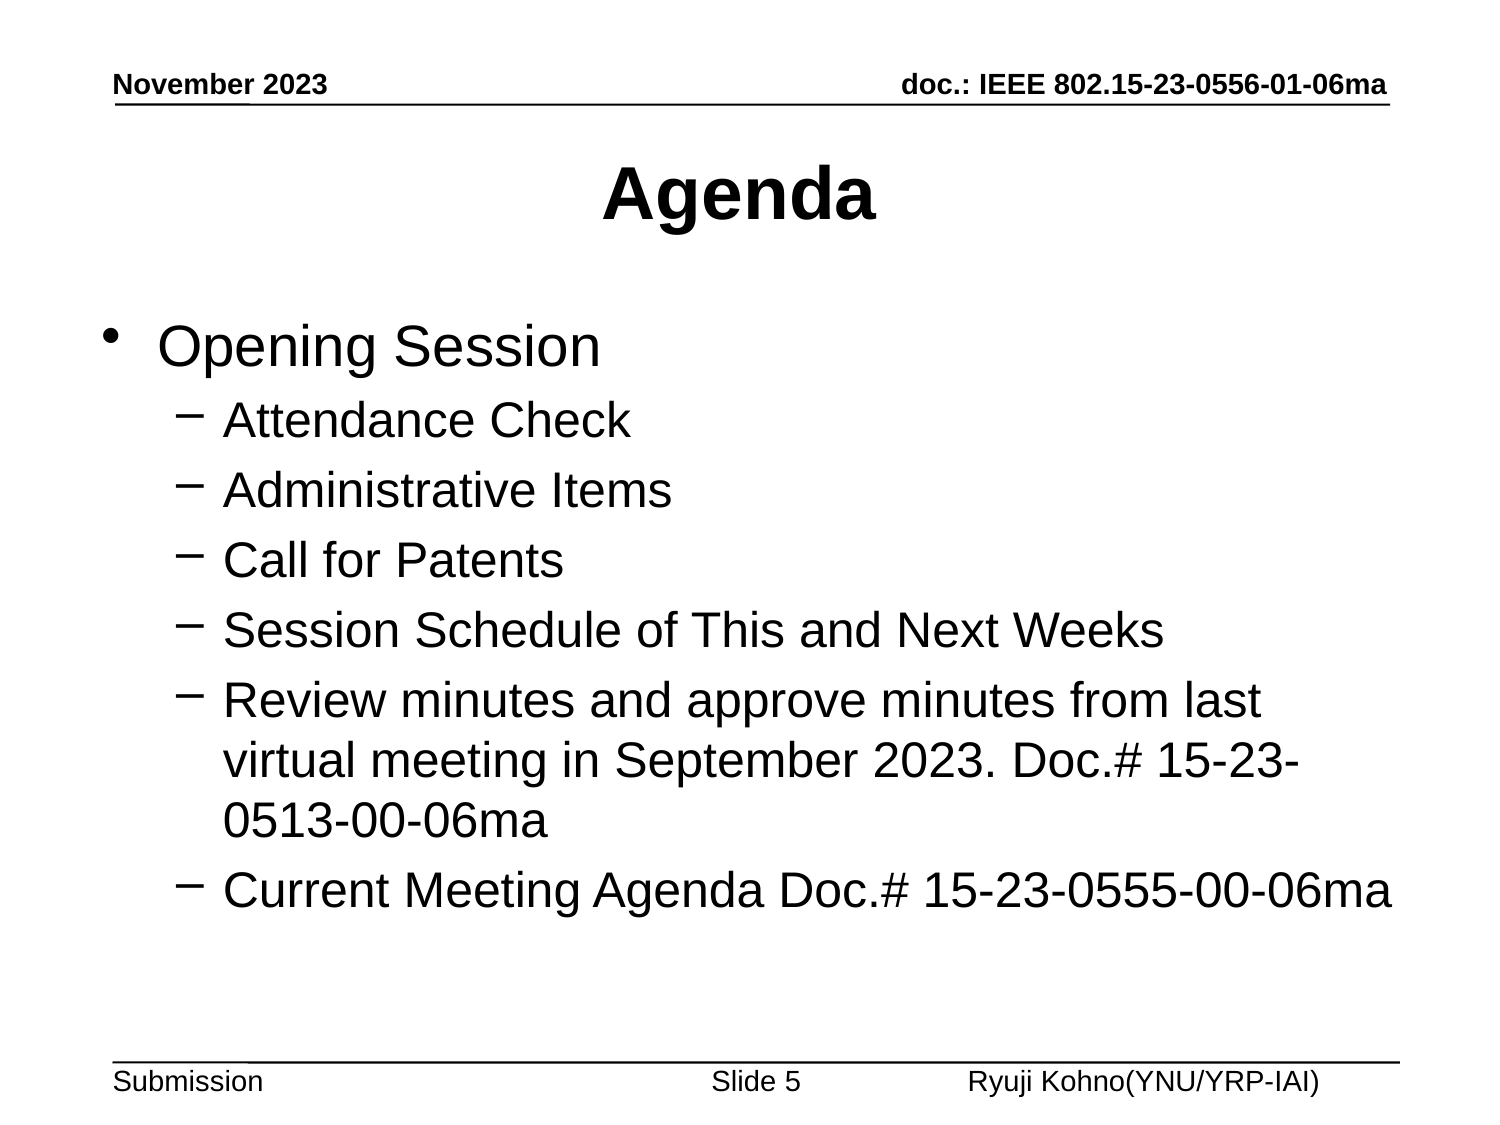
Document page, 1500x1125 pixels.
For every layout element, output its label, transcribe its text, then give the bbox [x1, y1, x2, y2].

text_box Opening Session Attendance Check Administrative Items Call for Patents Session Schedule of This and Next Weeks Review minutes and approve minutes from last virtual meeting in September 2023. Doc.# 15-23-0513-00-06ma Current Meeting Agenda Doc.# 15-23-0555-00-06ma [85, 300, 1422, 962]
slide_number Slide 5 [701, 1062, 811, 1098]
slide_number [112, 64, 375, 100]
text_box Agenda [586, 137, 1213, 242]
